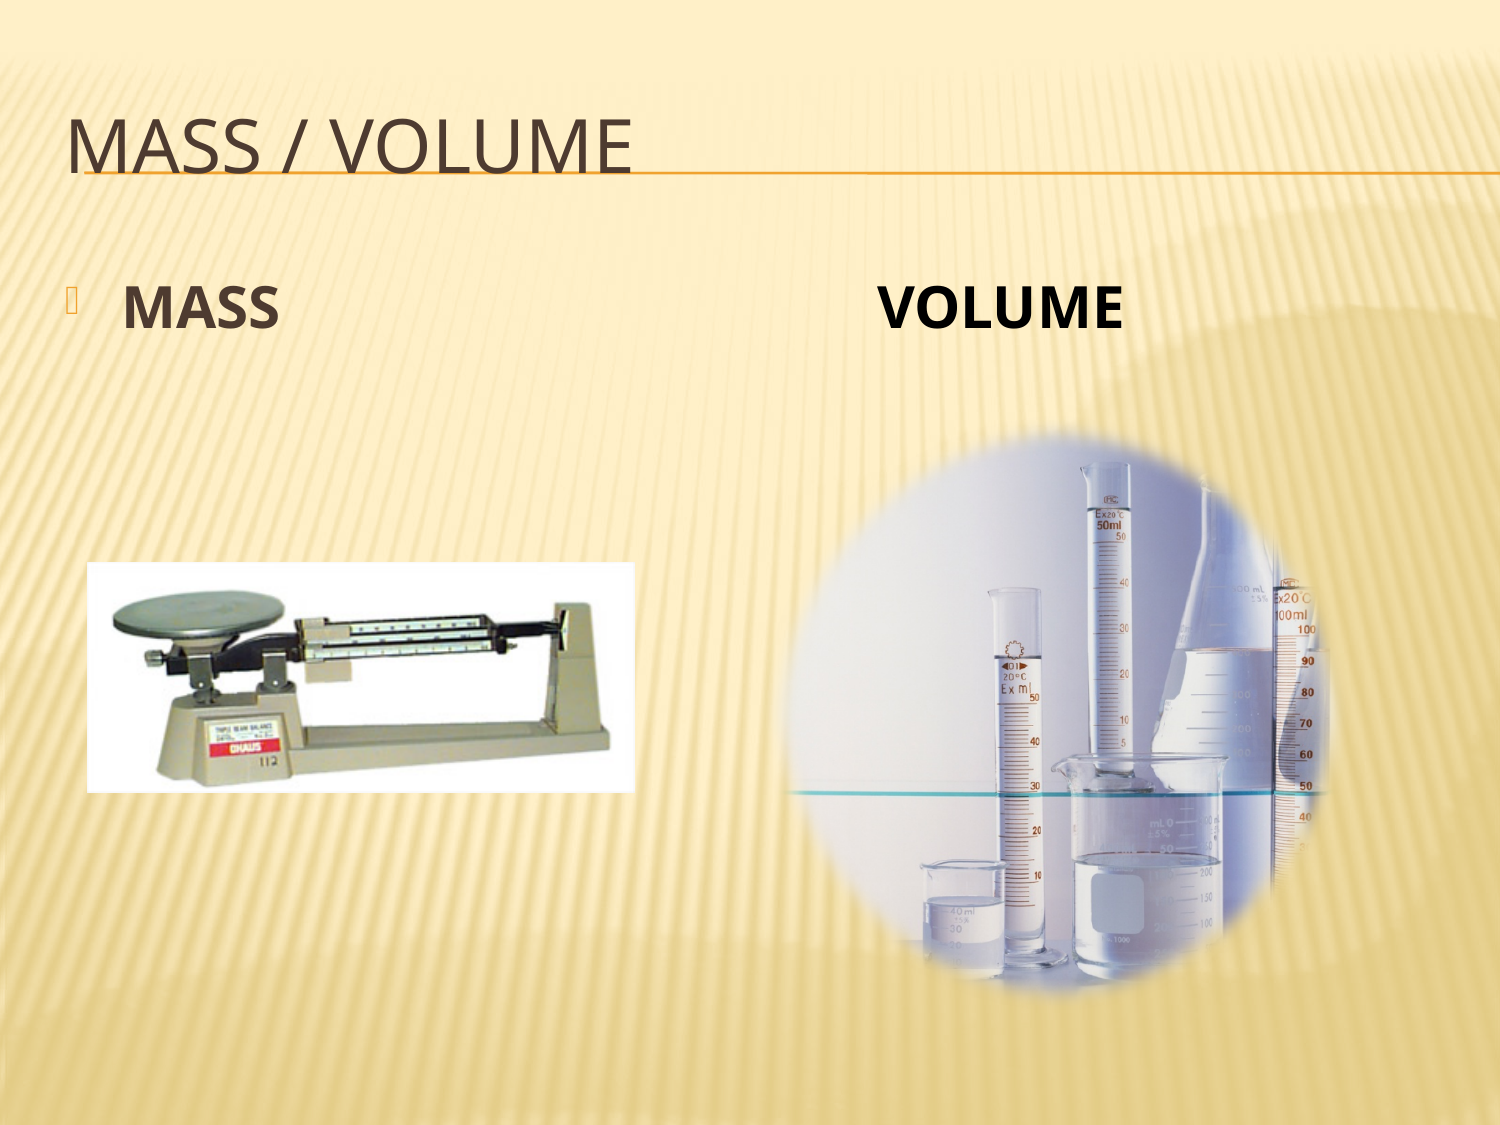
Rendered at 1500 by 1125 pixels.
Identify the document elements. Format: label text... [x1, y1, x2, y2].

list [762, 415, 1351, 1011]
title Mass / VOLUME [49, 75, 1475, 213]
text_box VOLUME [862, 262, 1375, 348]
picture [87, 562, 635, 793]
list MASS [49, 262, 738, 1038]
